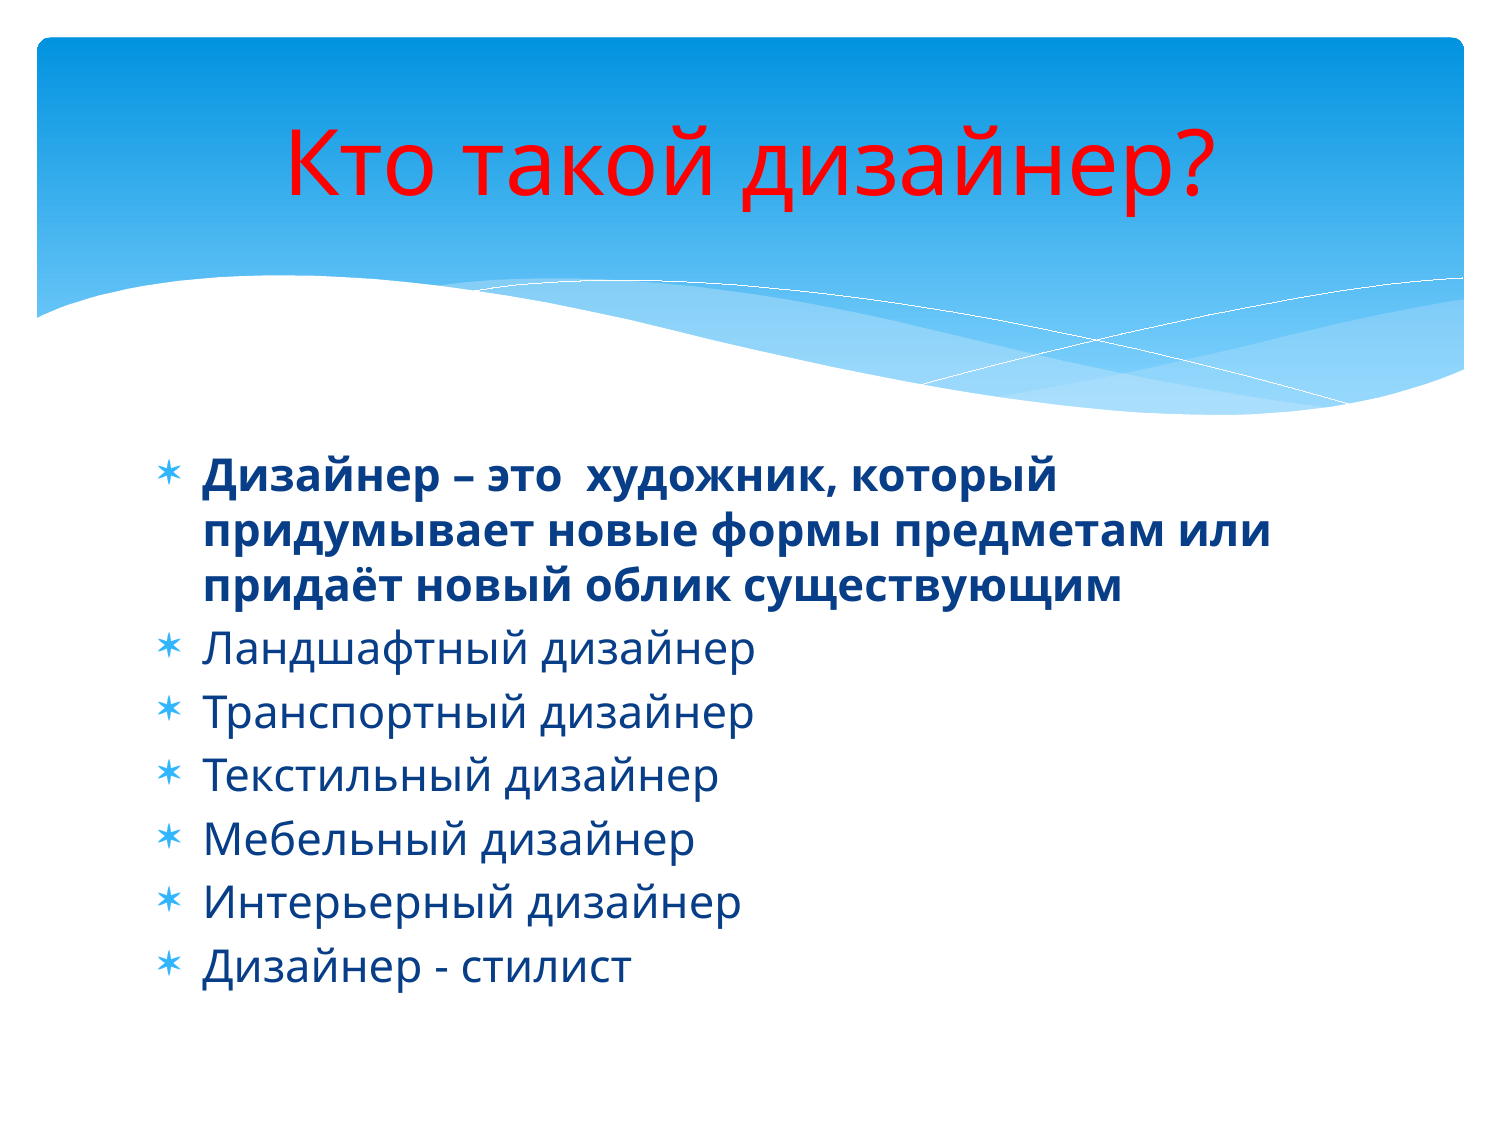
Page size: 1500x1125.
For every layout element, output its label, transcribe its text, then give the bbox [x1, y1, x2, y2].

title Кто такой дизайнер? [75, 55, 1425, 261]
list Дизайнер – это художник, который придумывает новые формы предметам или придаёт новый облик существующим Ландшафтный дизайнер Транспортный дизайнер Текстильный дизайнер Мебельный дизайнер Интерьерный дизайнер Дизайнер - стилист [143, 438, 1359, 1005]
